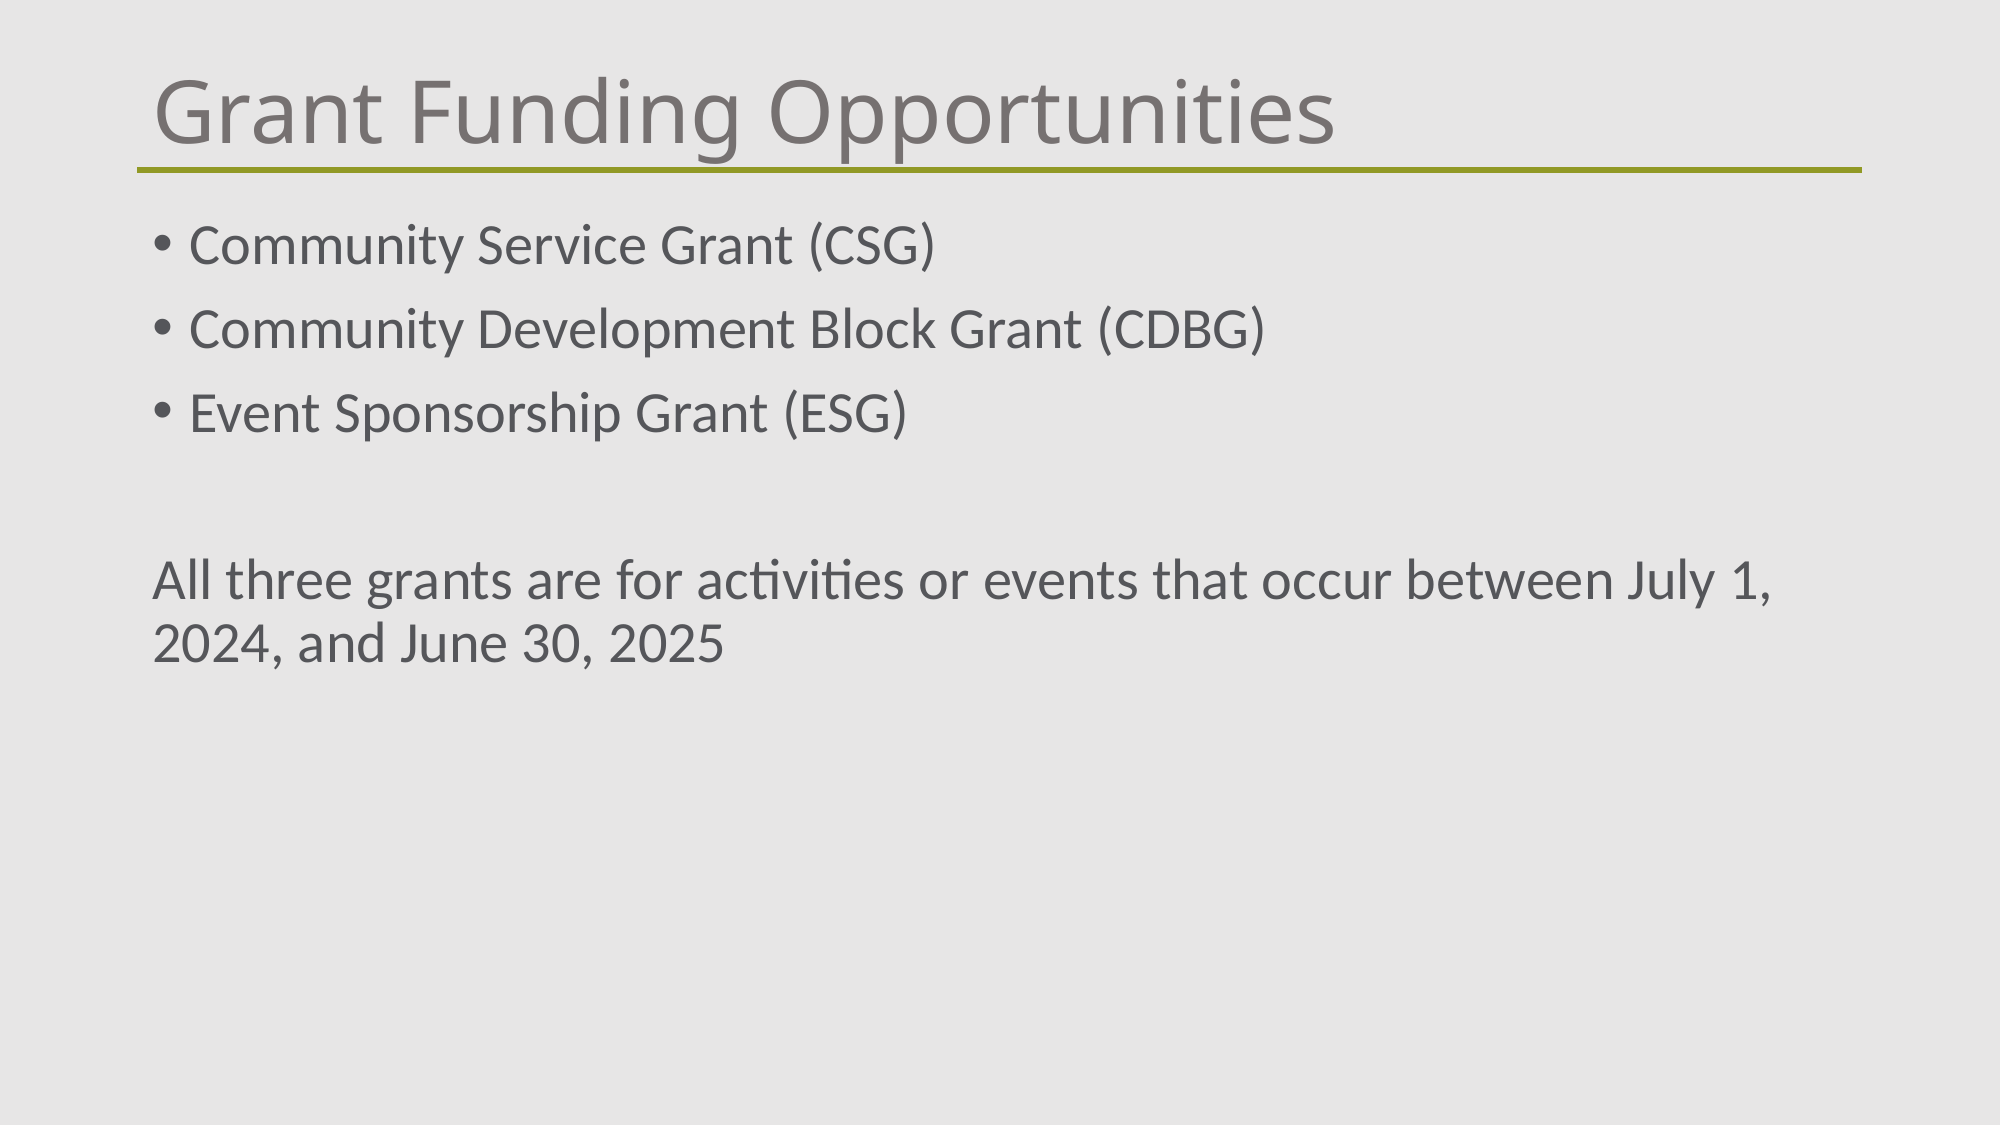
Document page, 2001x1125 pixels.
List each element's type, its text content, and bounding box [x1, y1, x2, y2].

list Community Service Grant (CSG) Community Development Block Grant (CDBG) Event Sponsorship Grant (ESG) All three grants are for activities or events that occur between July 1, 2024, and June 30, 2025 [137, 206, 1863, 1014]
title Grant Funding Opportunities [137, 59, 1863, 170]
